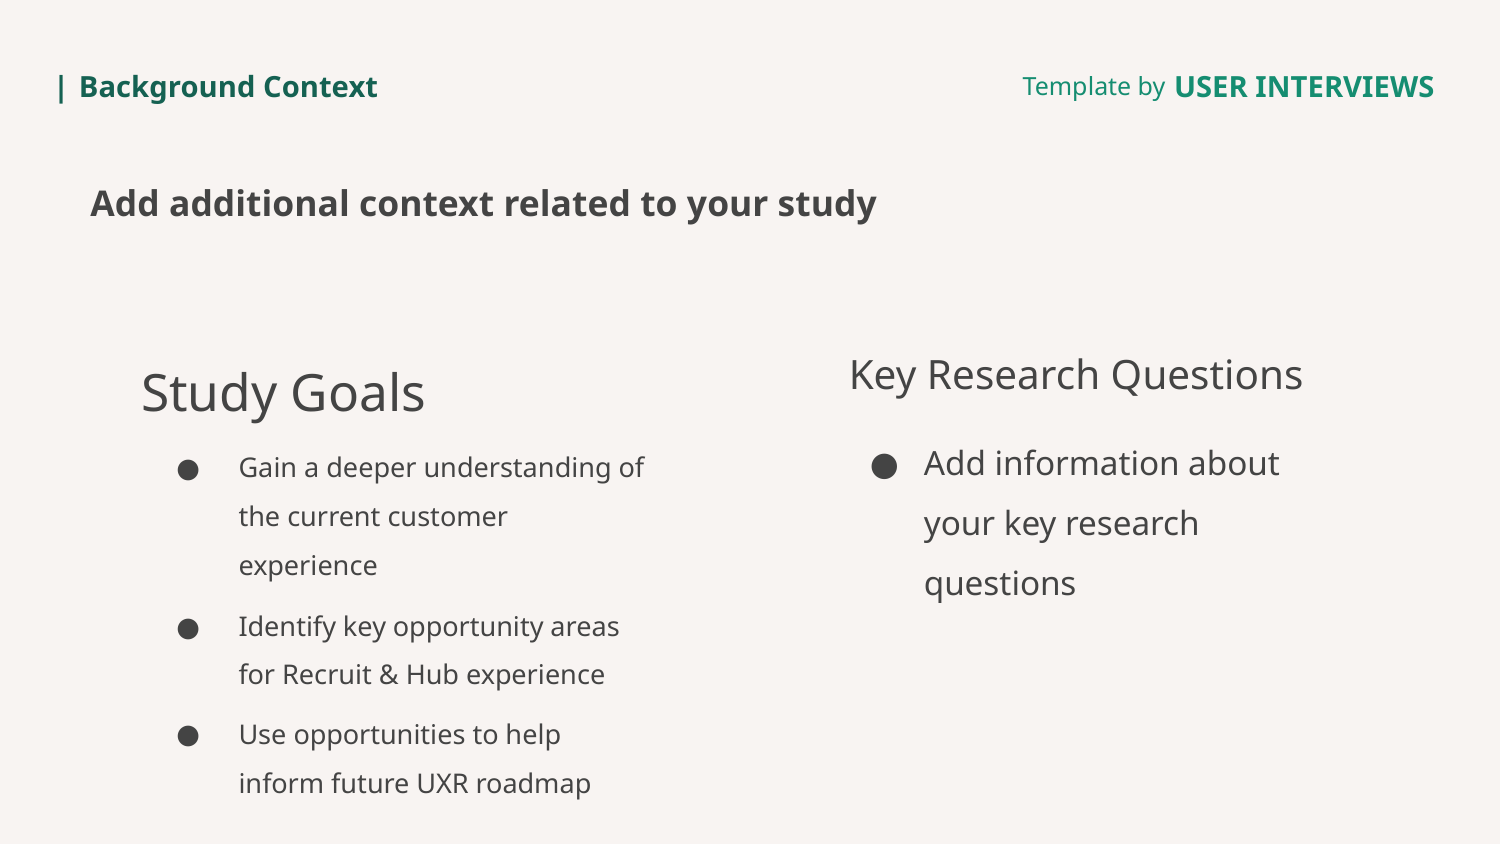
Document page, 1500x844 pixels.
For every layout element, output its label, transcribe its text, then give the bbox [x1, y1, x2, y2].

list Study Goals Gain a deeper understanding of the current customer experience Identify key opportunity areas for Recruit & Hub experience Use opportunities to help inform future UXR roadmap [126, 314, 667, 830]
title Background Context [63, 53, 1086, 119]
text_box Add additional context related to your study [75, 144, 1500, 239]
list Key Research Questions Add information about your key research questions [833, 309, 1375, 740]
